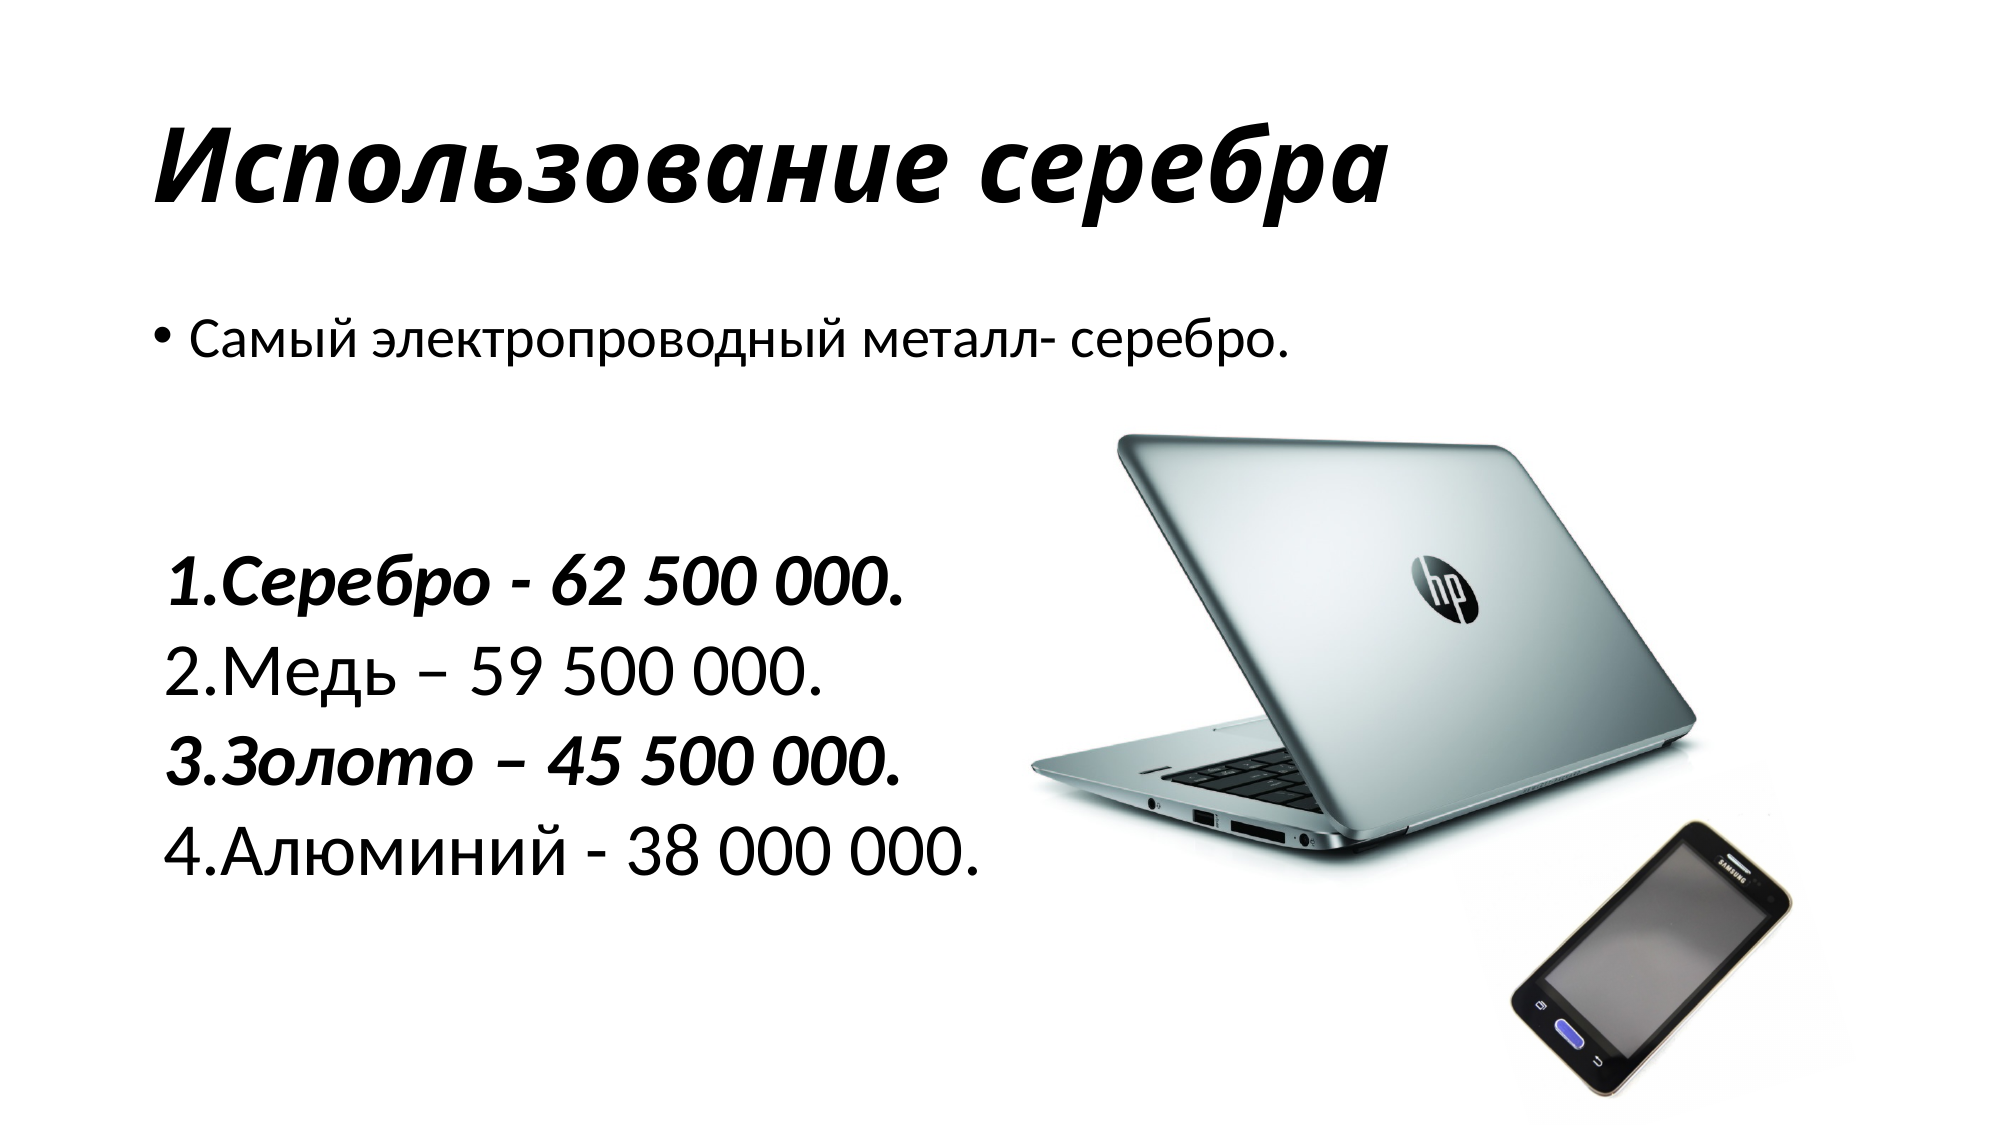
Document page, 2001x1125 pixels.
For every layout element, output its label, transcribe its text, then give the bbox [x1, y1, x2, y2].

picture [999, 413, 1855, 1125]
list Самый электропроводный металл- серебро. [137, 299, 1863, 1014]
title Использование серебра [137, 59, 1863, 278]
text_box 1.Серебро - 62 500 000. 2.Медь – 59 500 000. 3.Золото – 45 500 000. 4.Алюминий - 38 000 000. [148, 523, 999, 899]
